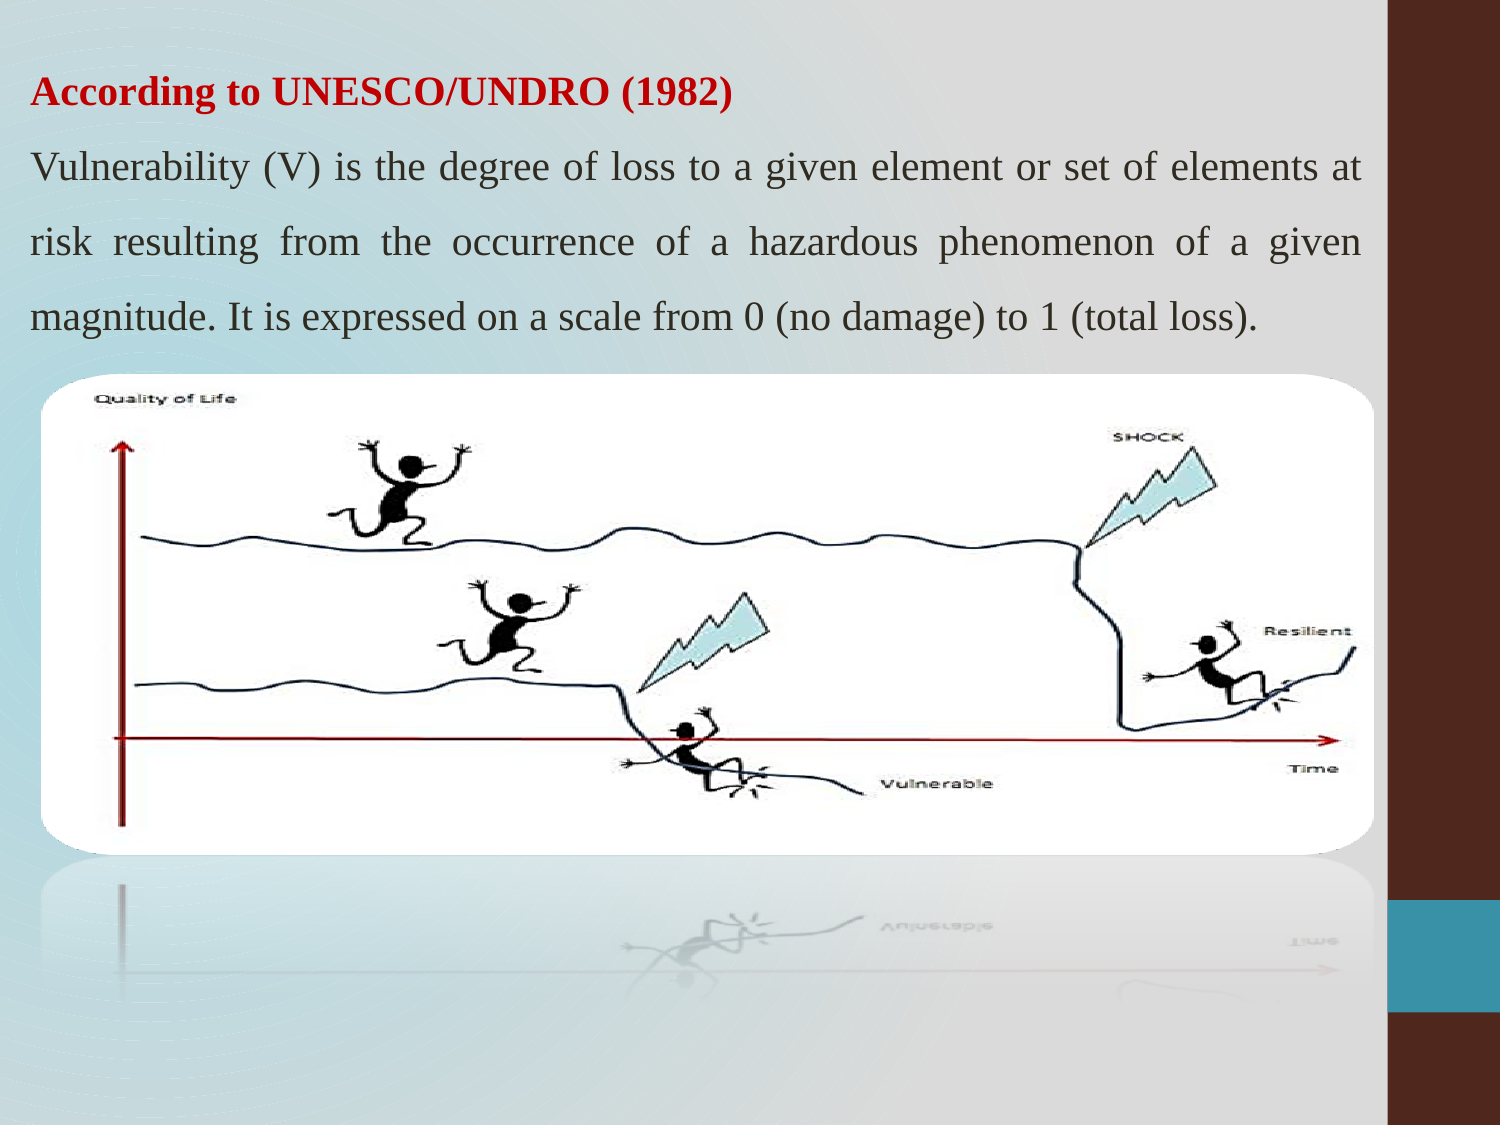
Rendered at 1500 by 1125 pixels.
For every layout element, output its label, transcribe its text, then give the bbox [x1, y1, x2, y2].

text_box According to UNESCO/UNDRO (1982) Vulnerability (V) is the degree of loss to a given element or set of elements at risk resulting from the occurrence of a hazardous phenomenon of a given magnitude. It is expressed on a scale from 0 (no damage) to 1 (total loss). [15, 31, 1378, 421]
picture [36, 374, 1379, 1125]
